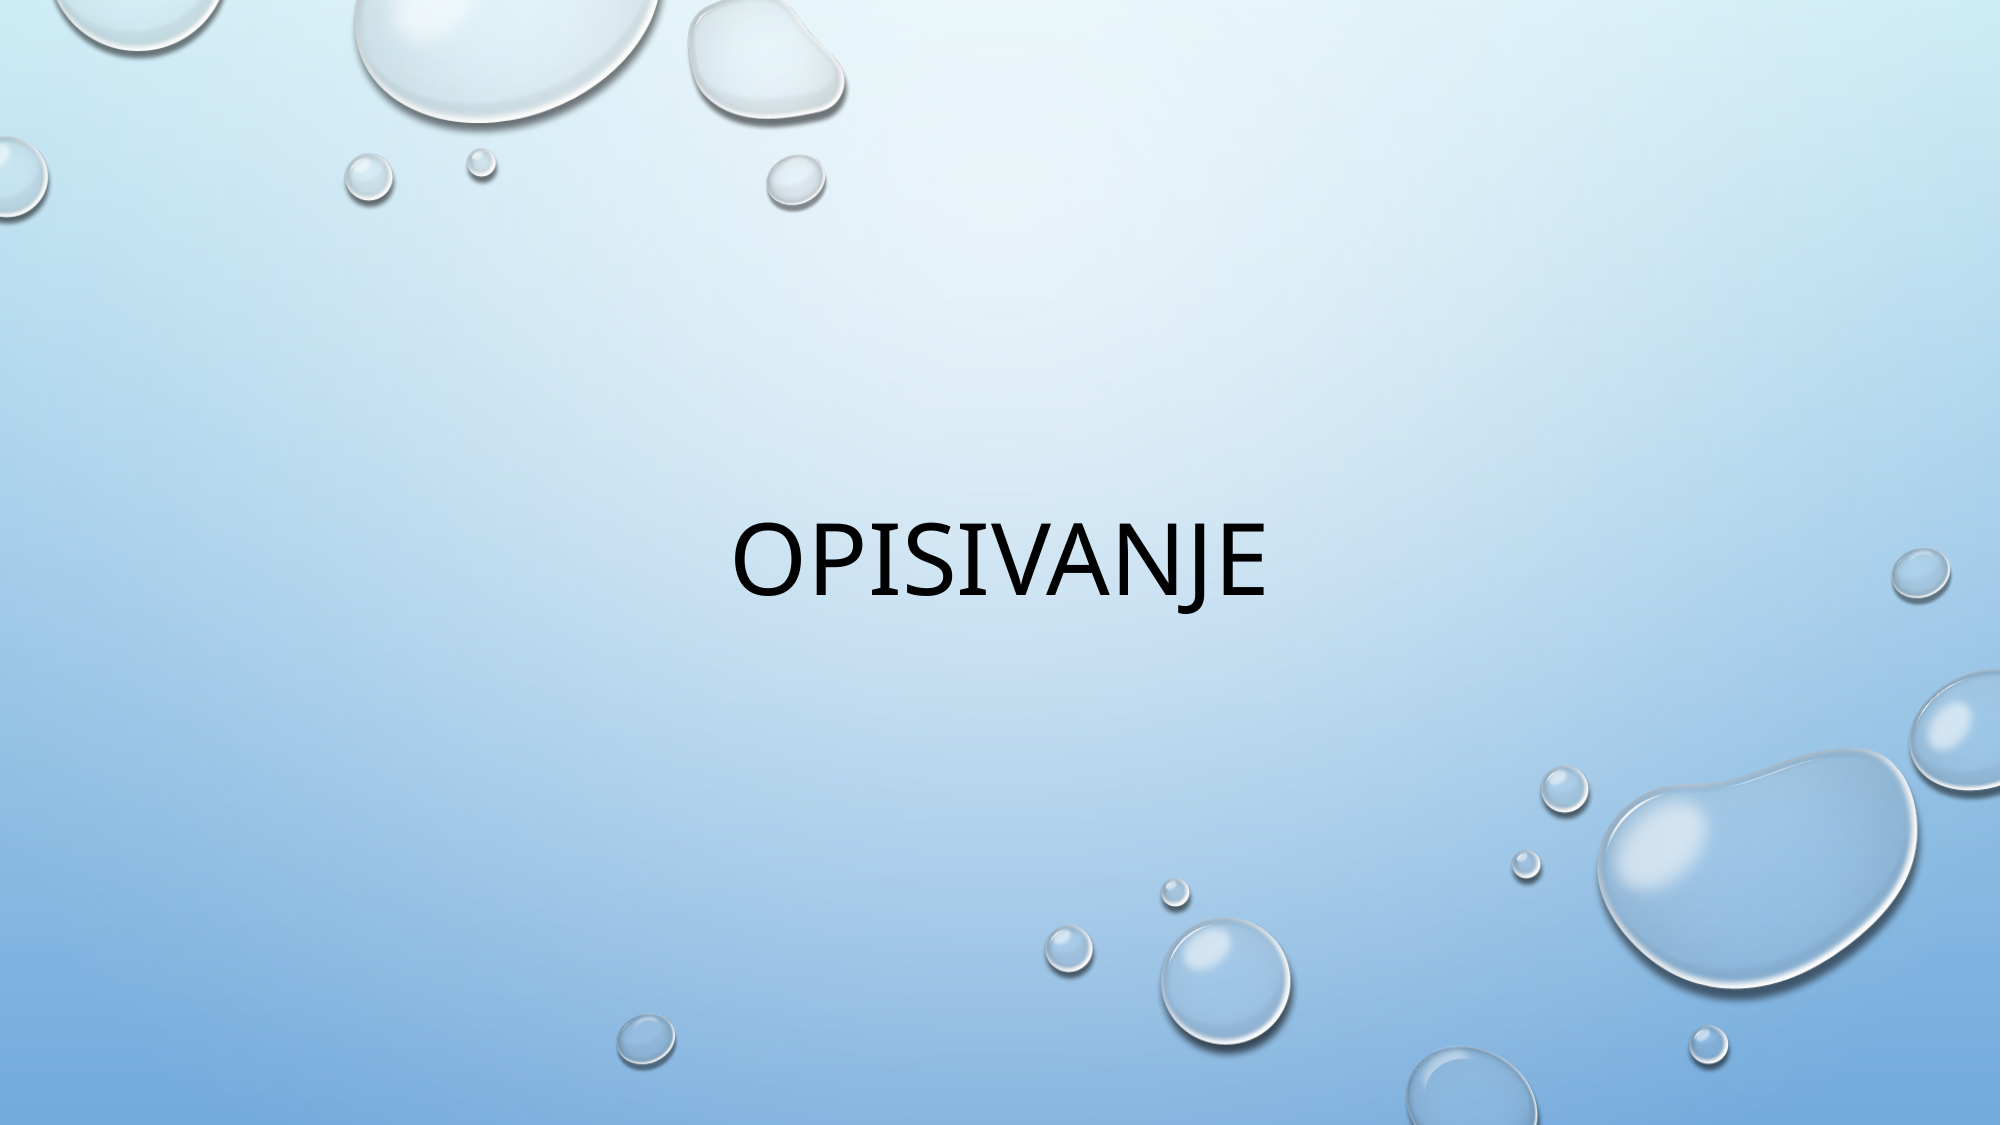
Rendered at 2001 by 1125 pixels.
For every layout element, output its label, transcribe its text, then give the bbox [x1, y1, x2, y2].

subtitle [287, 637, 1713, 863]
picture [0, 0, 2000, 1125]
title OPISIVANJE [287, 213, 1713, 625]
